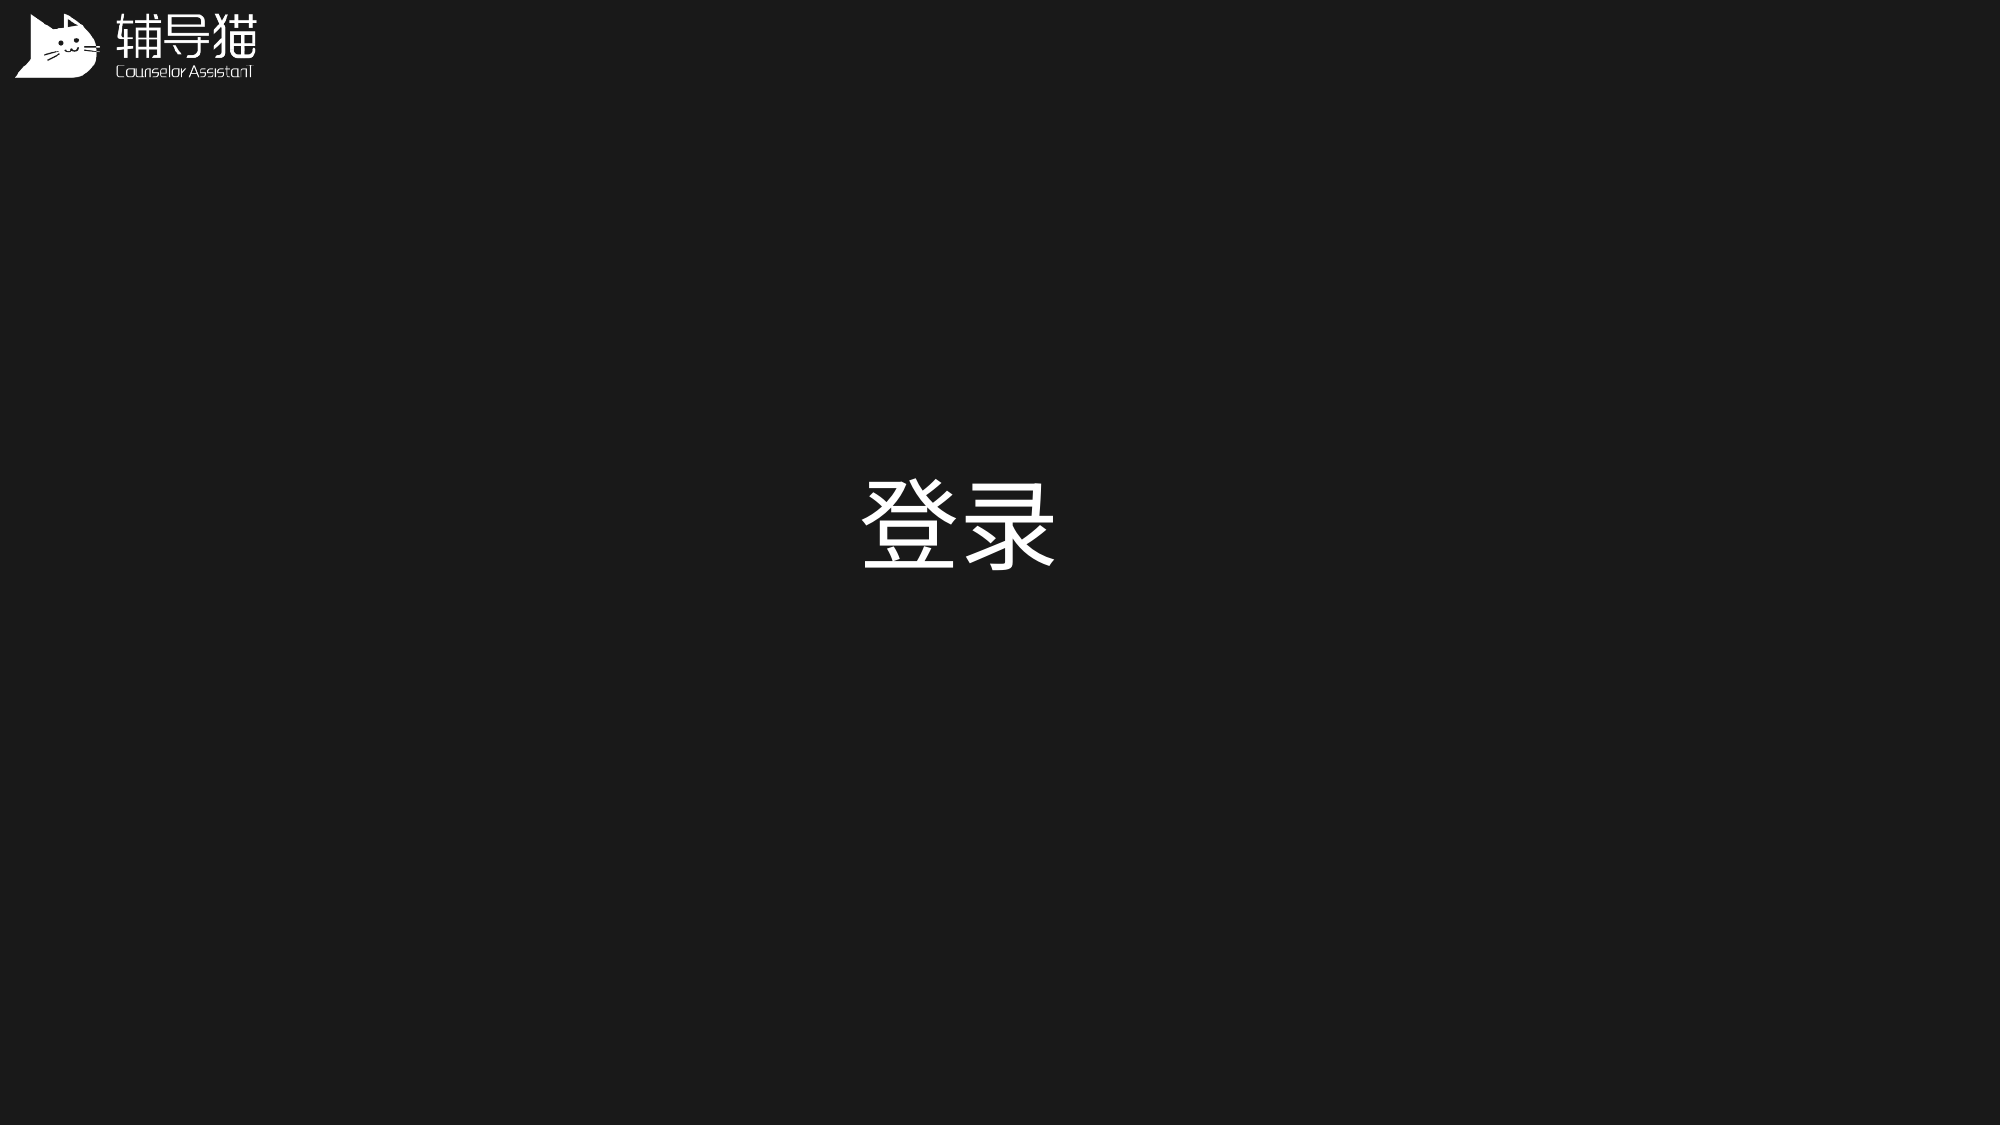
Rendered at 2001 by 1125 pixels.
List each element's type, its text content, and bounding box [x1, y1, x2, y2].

title 登录 [747, 374, 1172, 687]
picture [10, 11, 257, 80]
